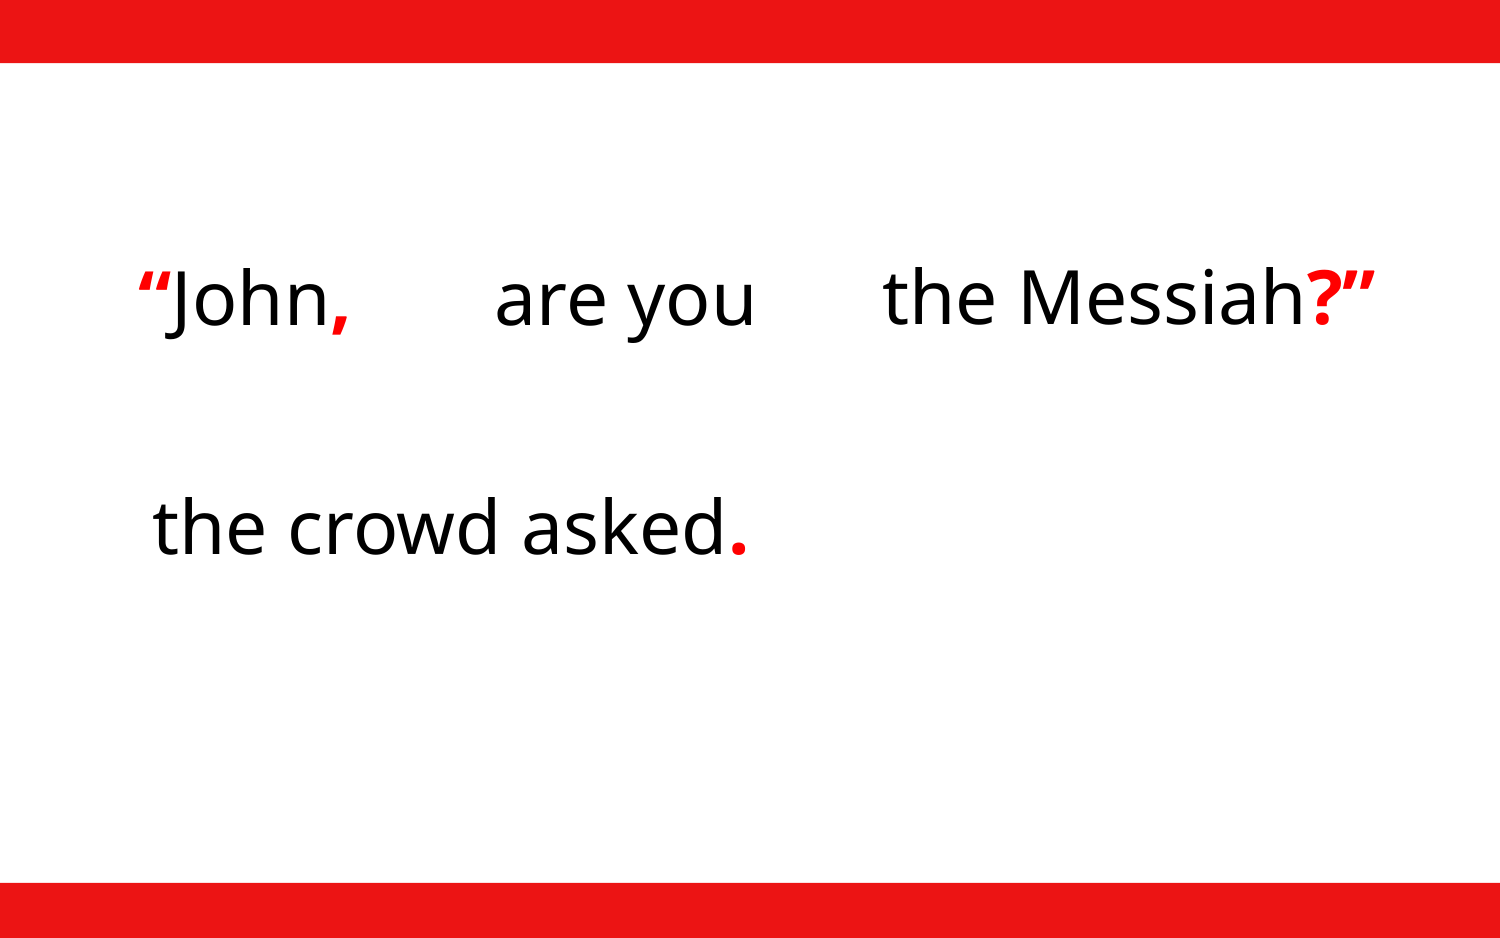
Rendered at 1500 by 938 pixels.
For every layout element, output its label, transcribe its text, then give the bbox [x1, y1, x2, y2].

text_box the Messiah?” [867, 197, 1433, 394]
text_box [0, 882, 1500, 938]
text_box [0, 0, 1500, 64]
text_box “John, [123, 198, 432, 395]
text_box are you [479, 198, 797, 368]
list the crowd asked. [137, 426, 964, 623]
